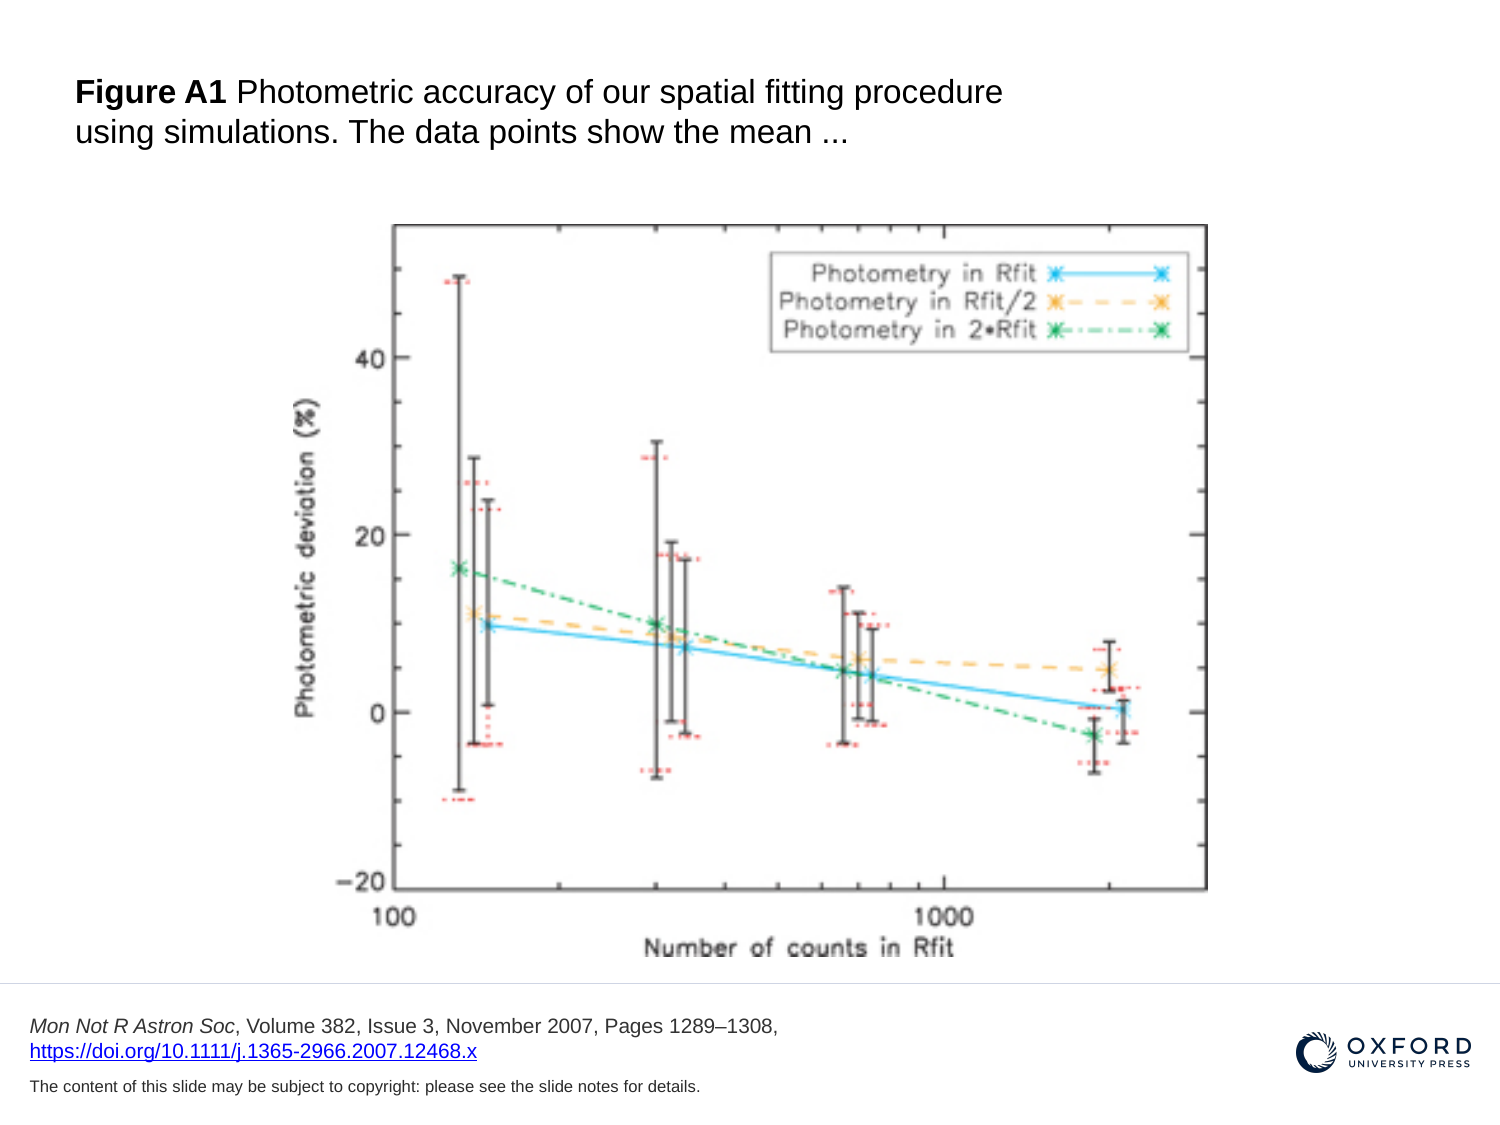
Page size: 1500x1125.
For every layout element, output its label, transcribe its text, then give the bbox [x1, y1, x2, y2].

picture [1296, 1032, 1471, 1073]
footer Mon Not R Astron Soc, Volume 382, Issue 3, November 2007, Pages 1289–1308, https://doi.org/10.1111/j.1365-2966.2007.12468.x The content of this slide may be subject to copyright: please see the slide notes for details. [0, 983, 1260, 1125]
picture [293, 224, 1208, 957]
title Figure A1 Photometric accuracy of our spatial fitting procedure using simulations. The data points show the mean ... [75, 69, 1078, 171]
